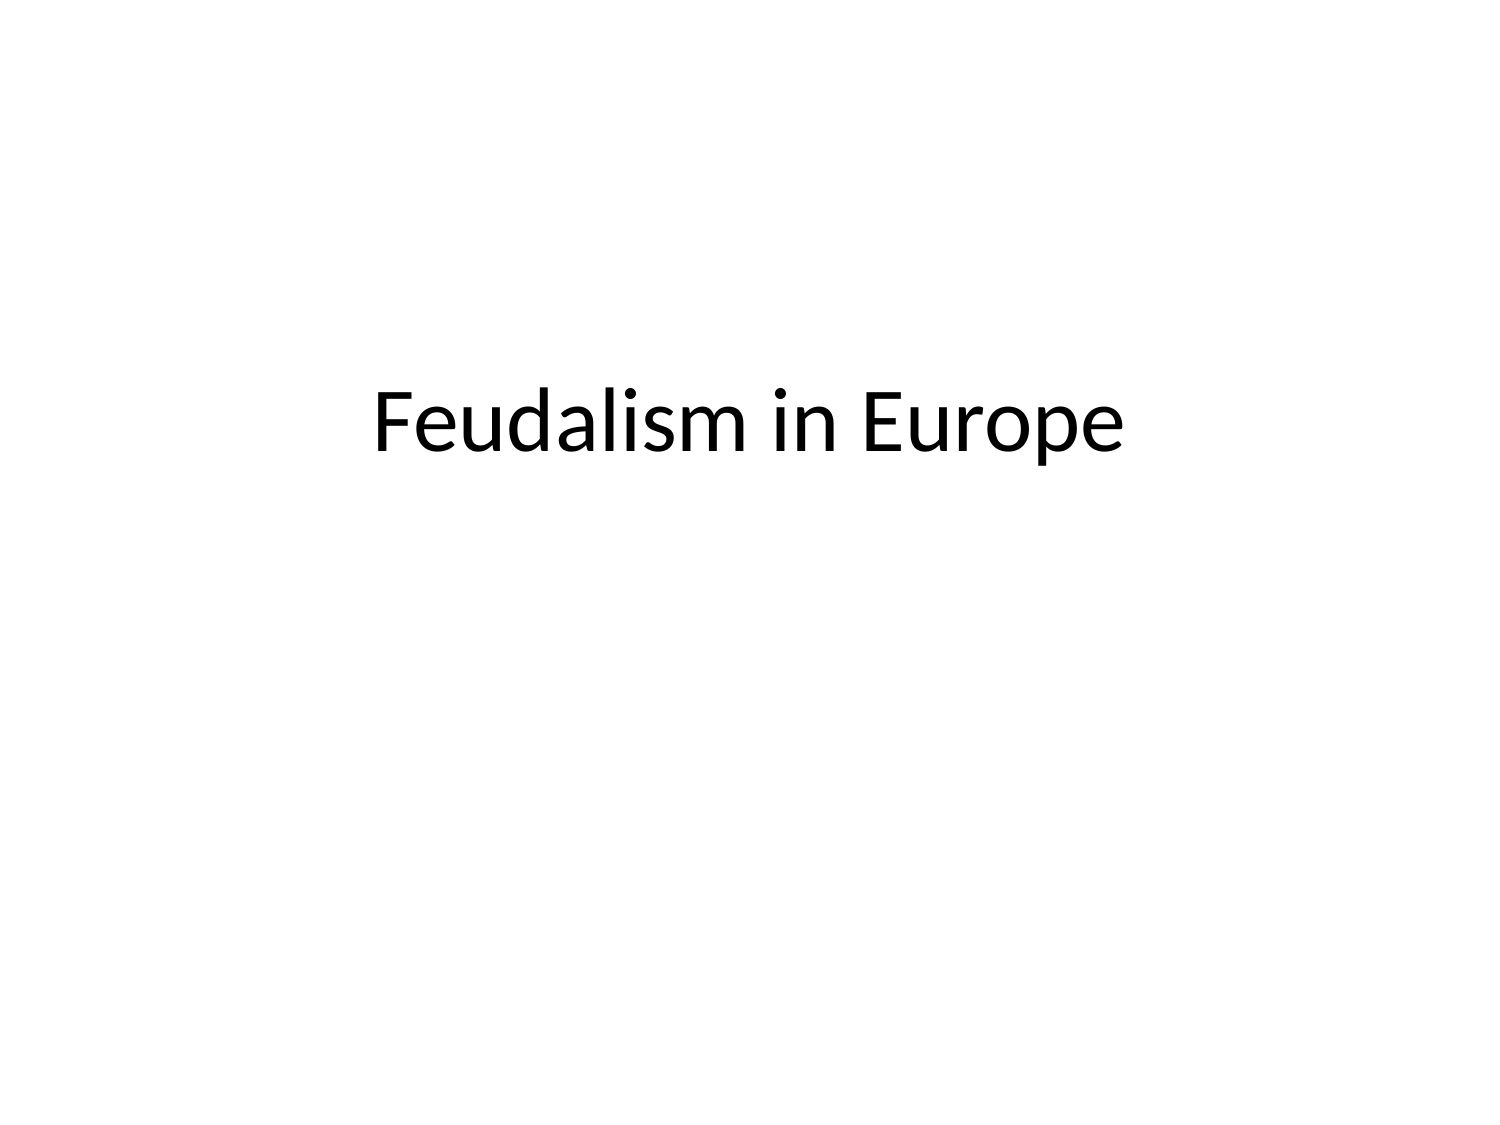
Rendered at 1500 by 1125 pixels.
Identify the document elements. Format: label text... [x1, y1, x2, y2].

title Feudalism in Europe [112, 349, 1388, 591]
